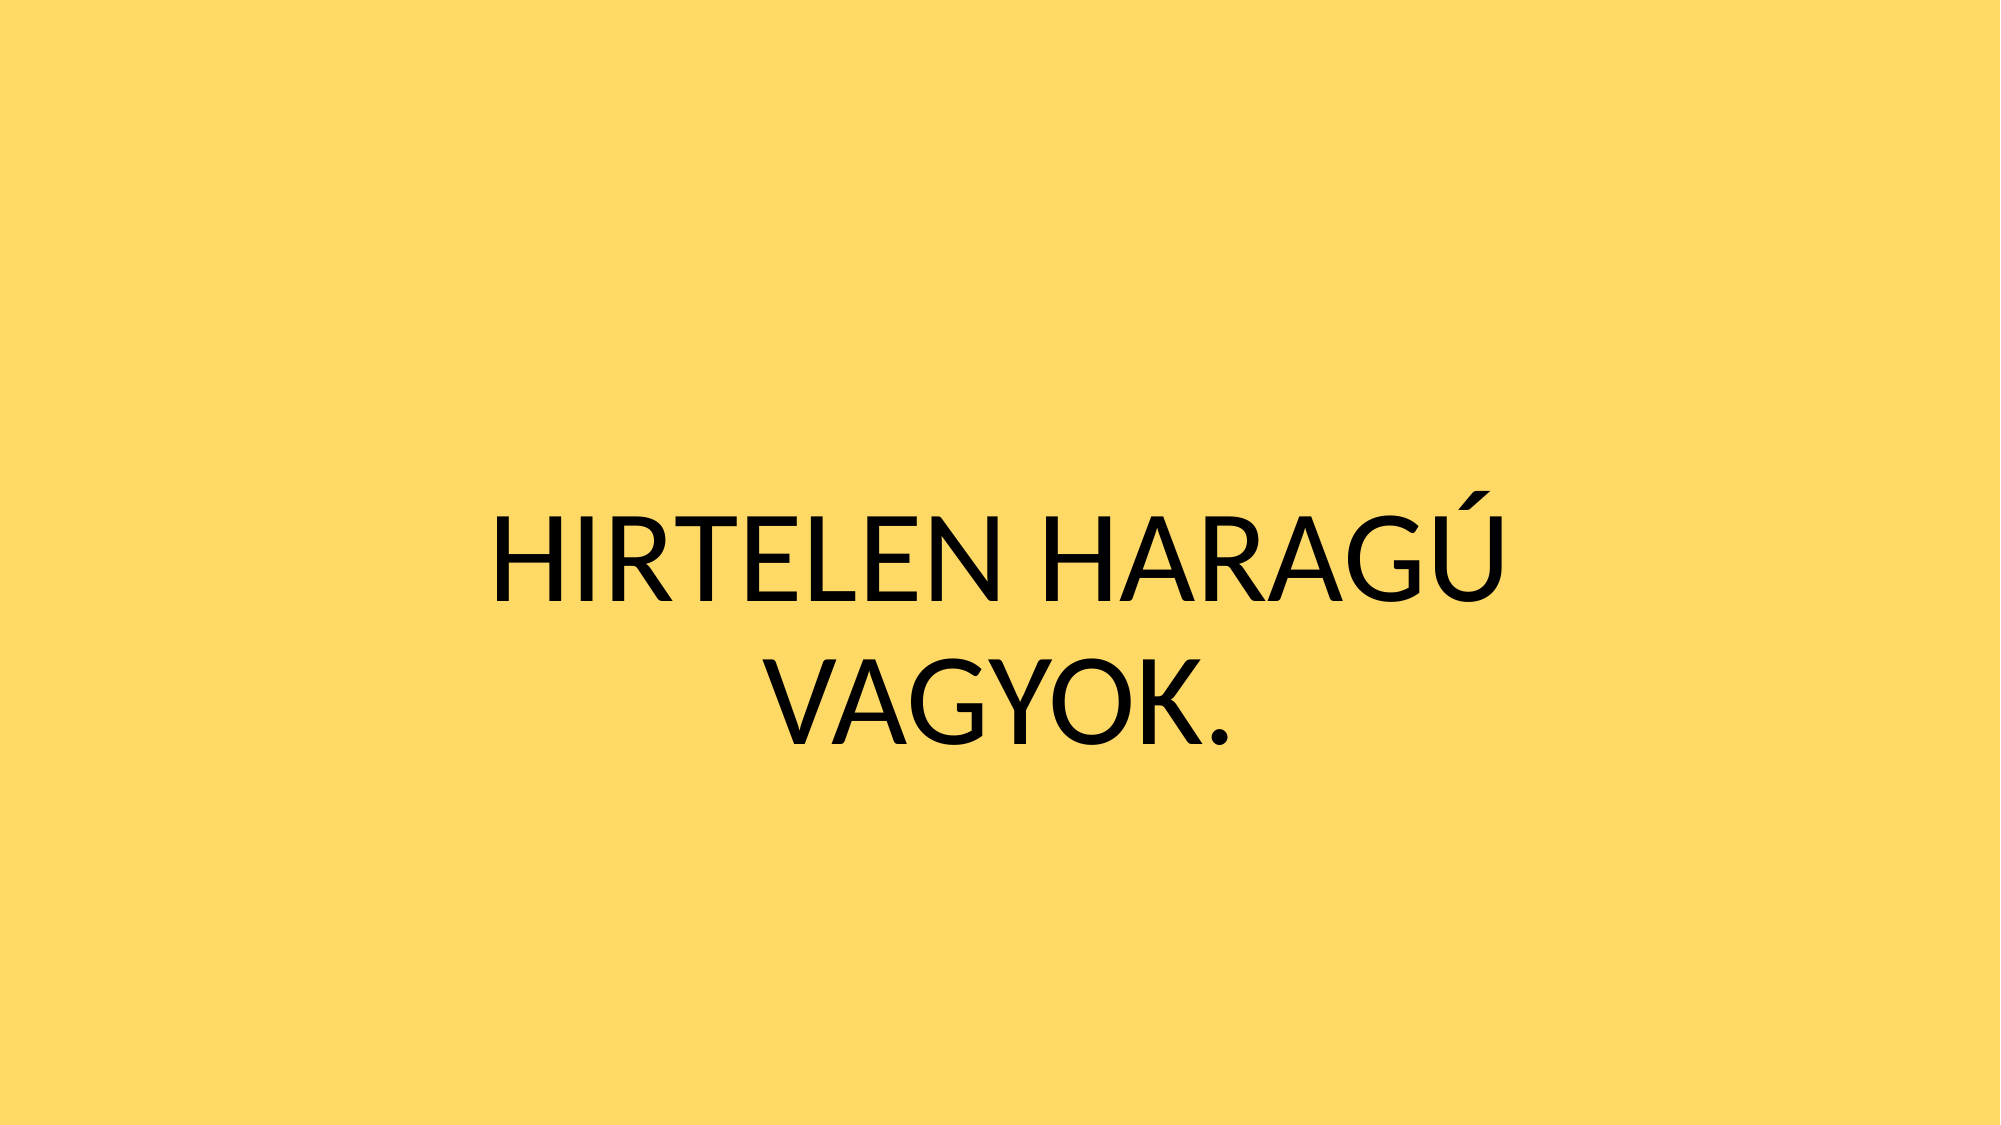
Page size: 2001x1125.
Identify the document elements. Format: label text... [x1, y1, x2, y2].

subtitle HIRTELEN HARAGÚ VAGYOK. [262, 480, 1738, 782]
